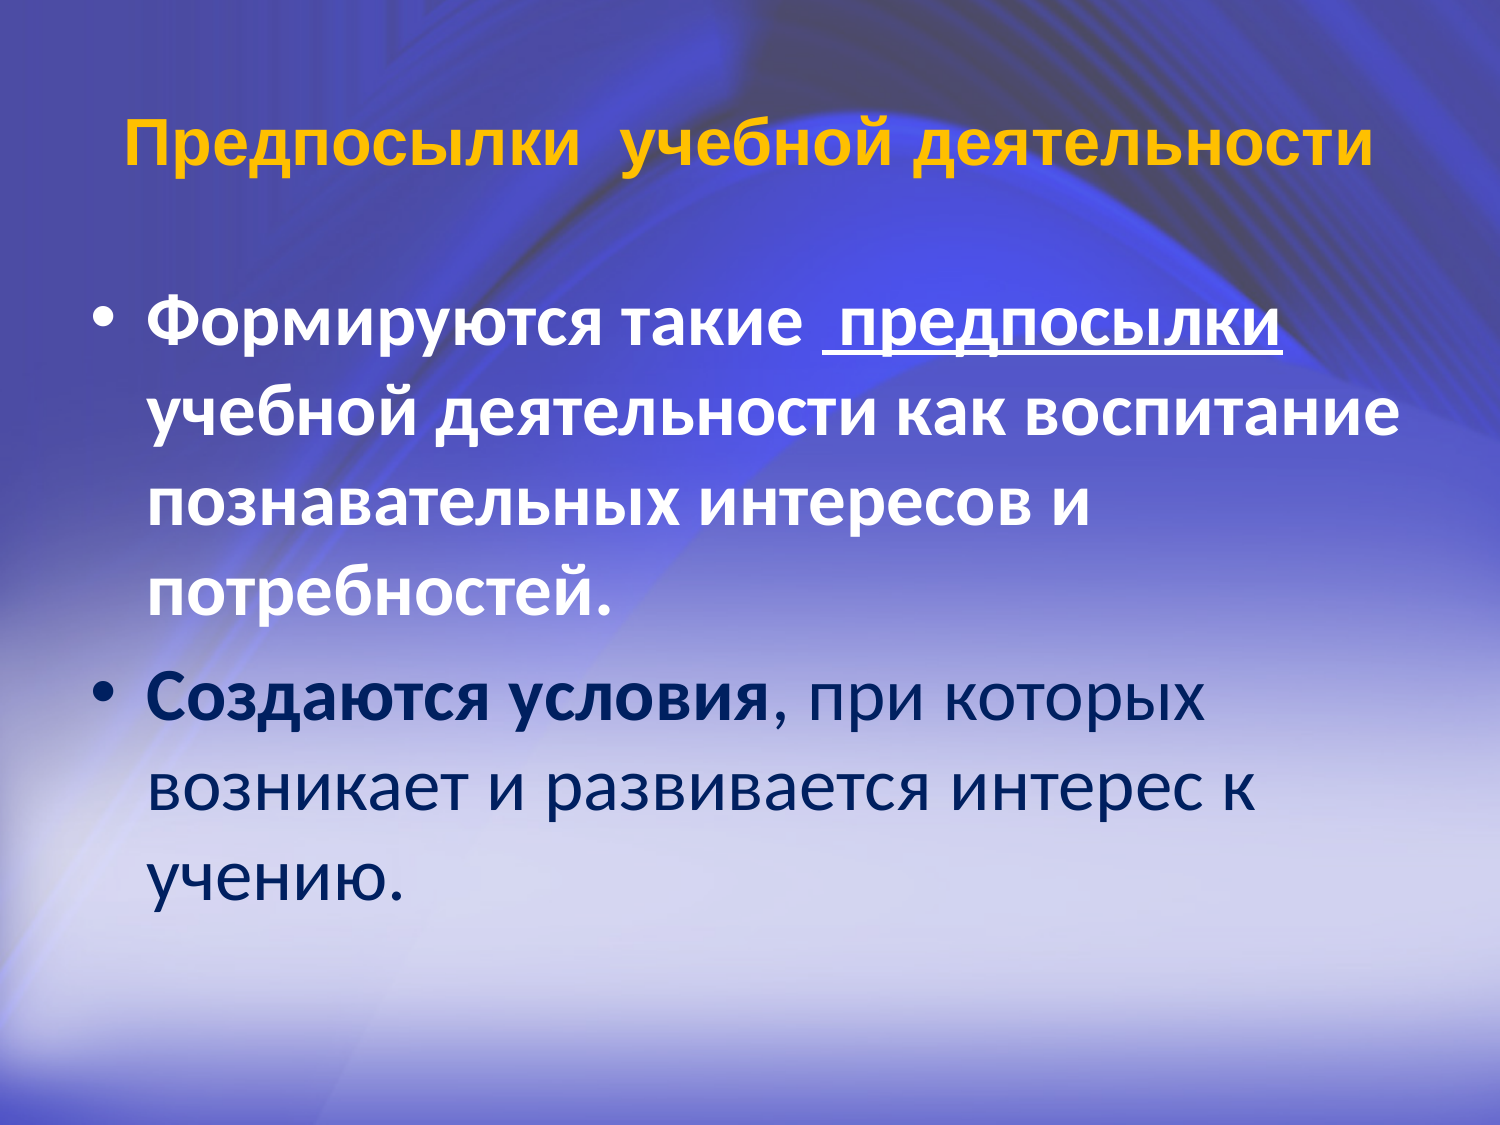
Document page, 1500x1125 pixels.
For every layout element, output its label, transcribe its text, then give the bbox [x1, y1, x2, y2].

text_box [0, 0, 1500, 1125]
list Формируются такие предпосылки учебной деятельности как воспитание познавательных интересов и потребностей. Создаются условия, при которых возникает и развивается интерес к учению. [75, 262, 1425, 1005]
title Предпосылки учебной деятельности [75, 45, 1425, 233]
